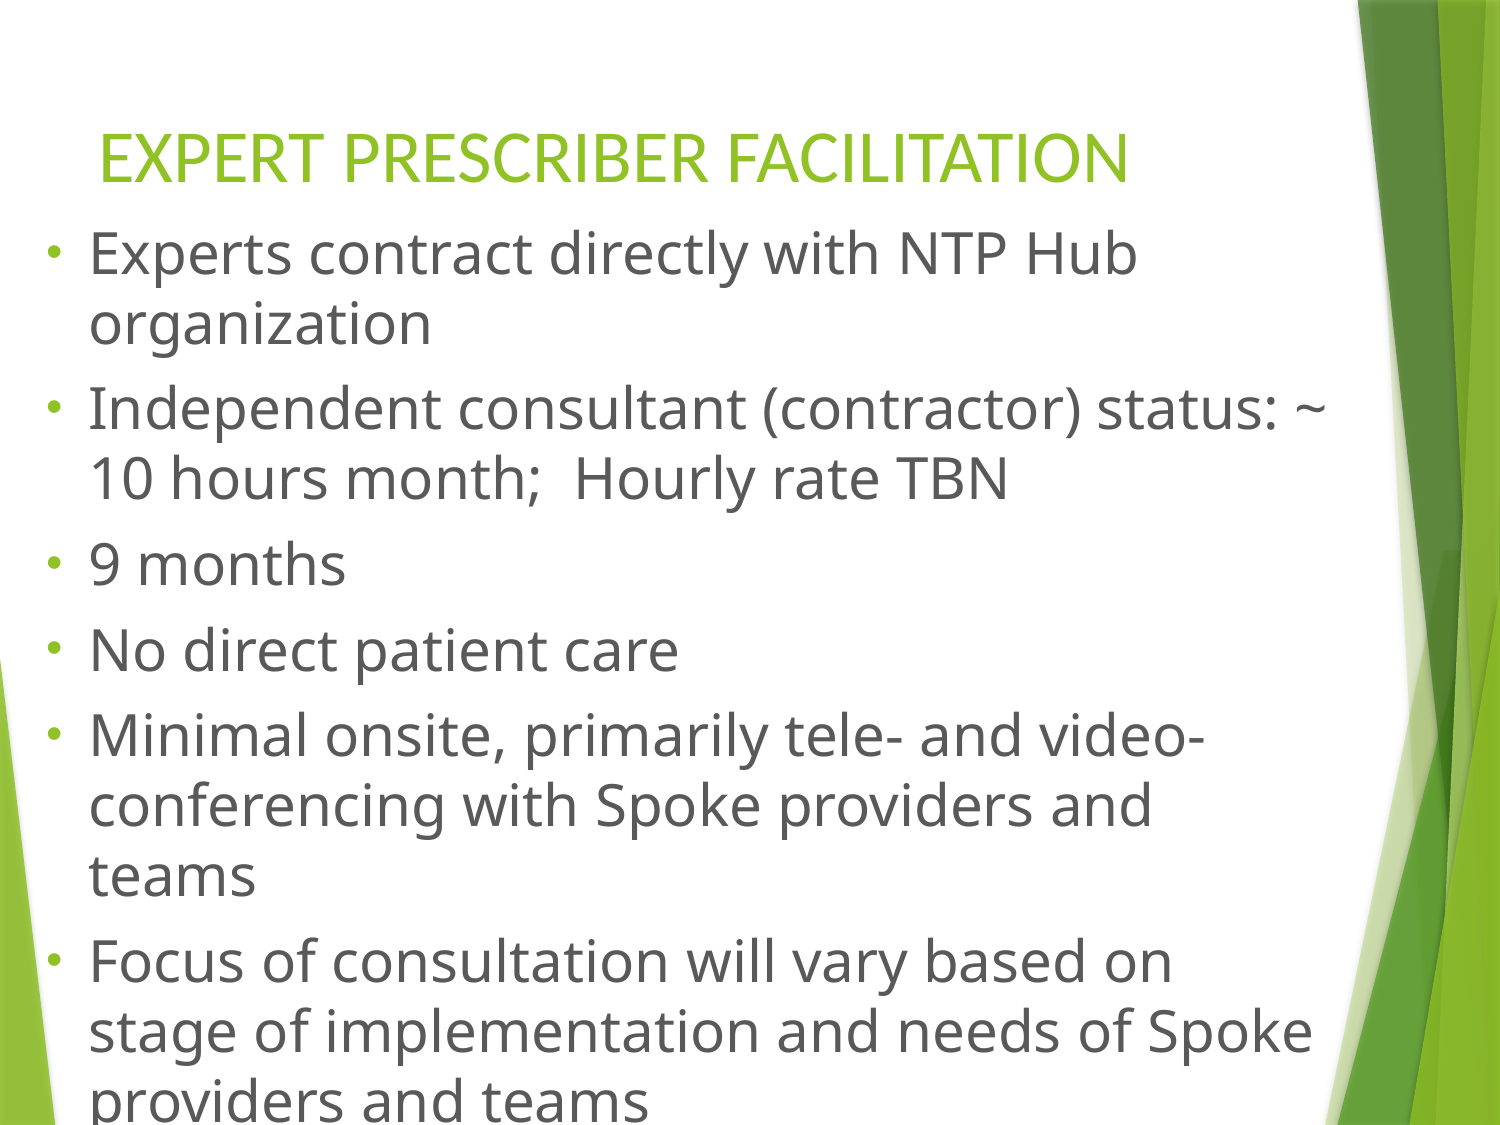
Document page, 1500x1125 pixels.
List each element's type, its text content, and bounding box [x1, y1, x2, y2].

list Experts contract directly with NTP Hub organization Independent consultant (contractor) status: ~ 10 hours month; Hourly rate TBN 9 months No direct patient care Minimal onsite, primarily tele- and video-conferencing with Spoke providers and teams Focus of consultation will vary based on stage of implementation and needs of Spoke providers and teams [31, 208, 1344, 634]
title EXPERT PRESCRIBER FACILITATION [83, 99, 1350, 317]
